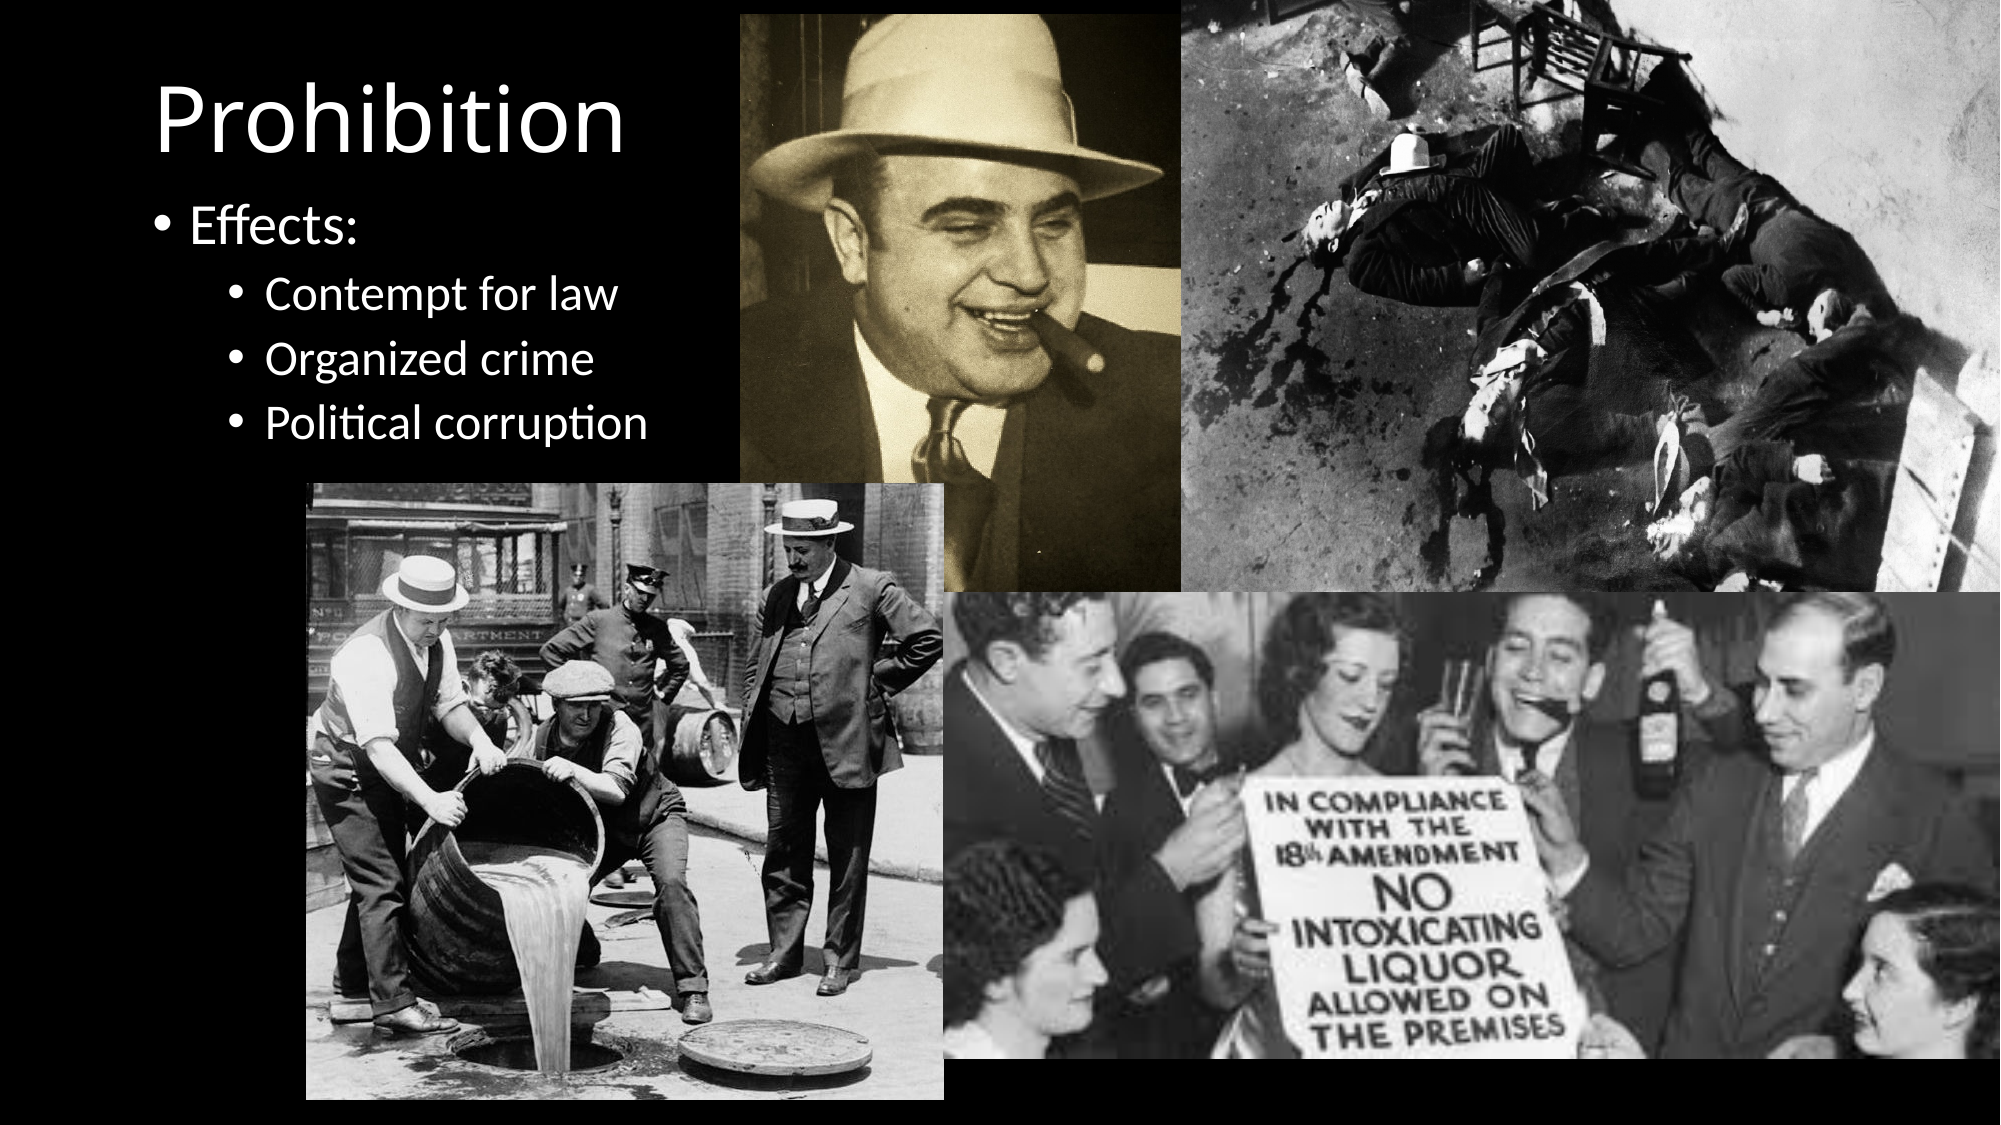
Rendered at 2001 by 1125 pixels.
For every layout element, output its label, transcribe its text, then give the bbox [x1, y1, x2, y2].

title Prohibition [137, 14, 740, 186]
list Effects: Contempt for law Organized crime Political corruption [137, 186, 740, 901]
picture [306, 0, 2000, 1100]
